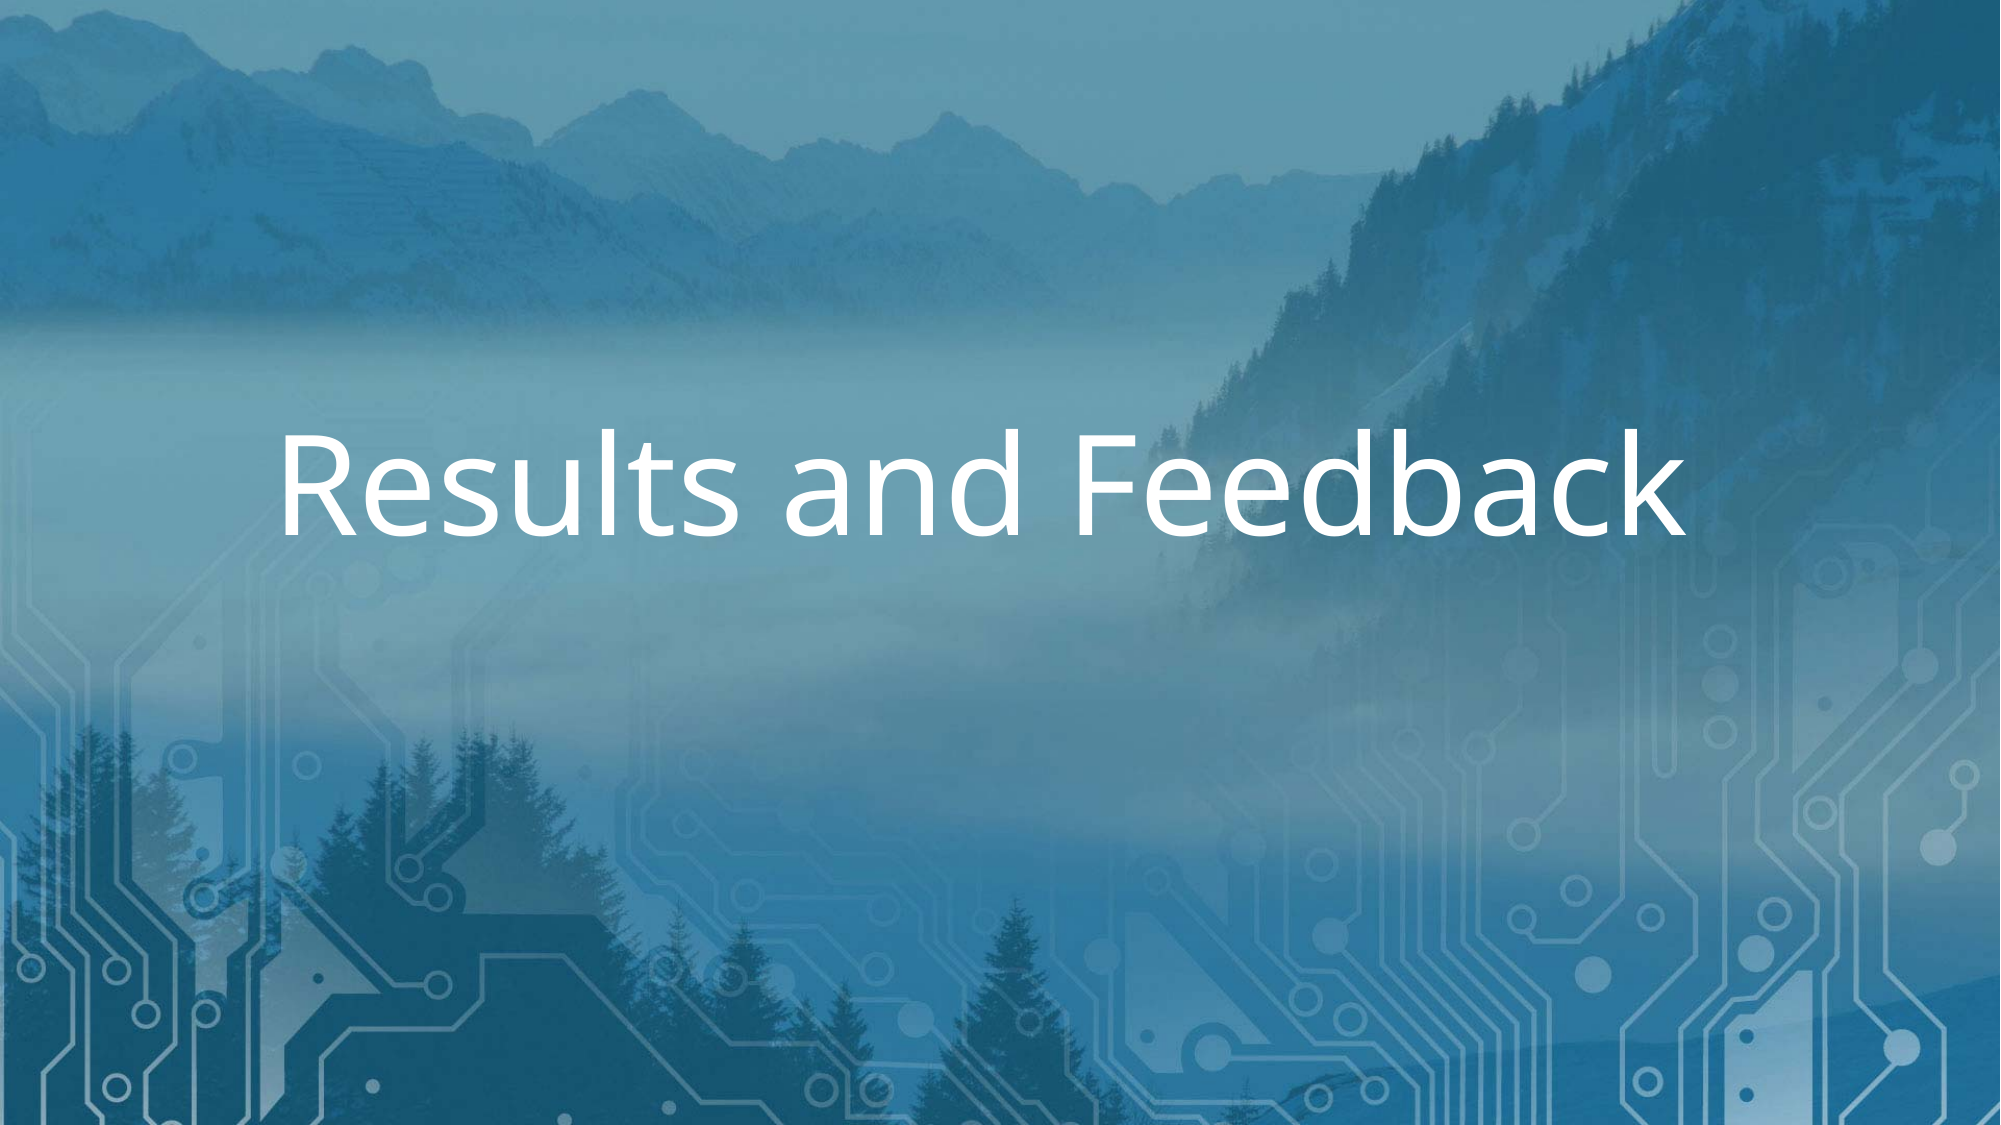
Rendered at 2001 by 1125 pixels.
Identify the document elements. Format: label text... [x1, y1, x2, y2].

title Results and Feedback [113, 375, 1847, 607]
picture [0, 0, 2000, 1125]
